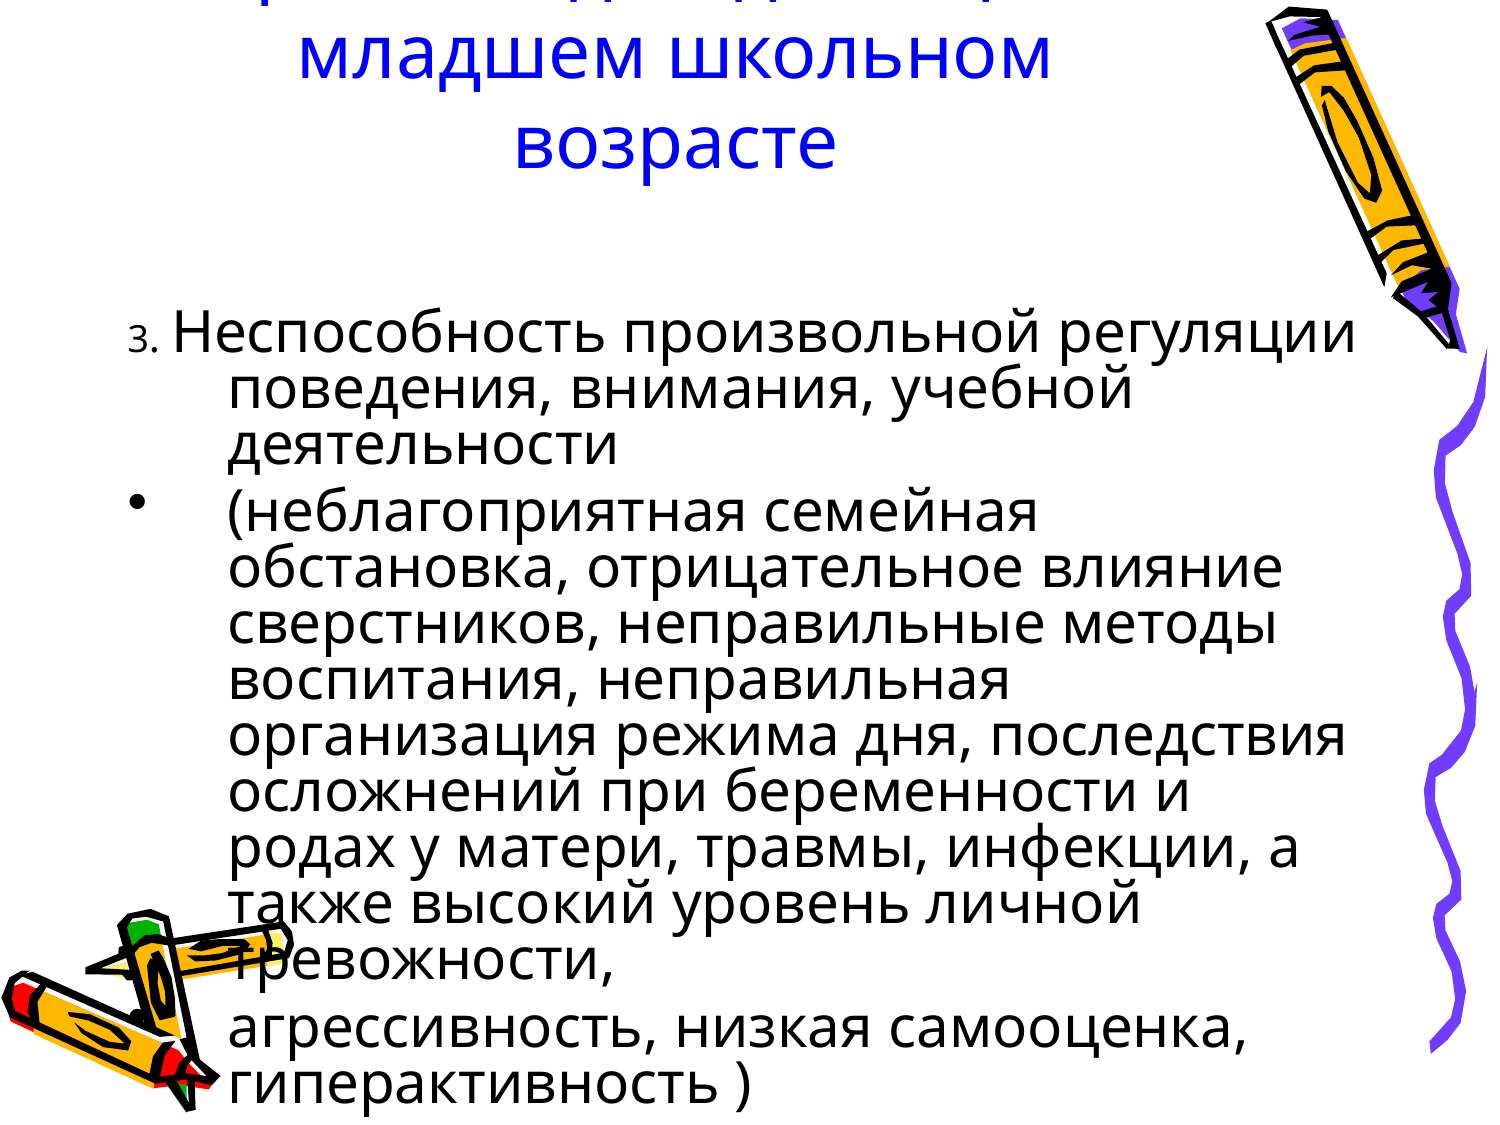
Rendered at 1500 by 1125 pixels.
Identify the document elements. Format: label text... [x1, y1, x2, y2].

title Причины дезадаптации в младшем школьном возрасте [111, 18, 1240, 282]
list 3. Неспособность произвольной регуляции поведения, внимания, учебной деятельности (неблагоприятная семейная обстановка, отрицательное влияние сверстников, неправильные методы воспитания, неправильная организация режима дня, последствия осложнений при беременности и родах у матери, травмы, инфекции, а также высокий уровень личной тревожности, агрессивность, низкая самооценка, гиперактивность ) [112, 299, 1376, 1083]
